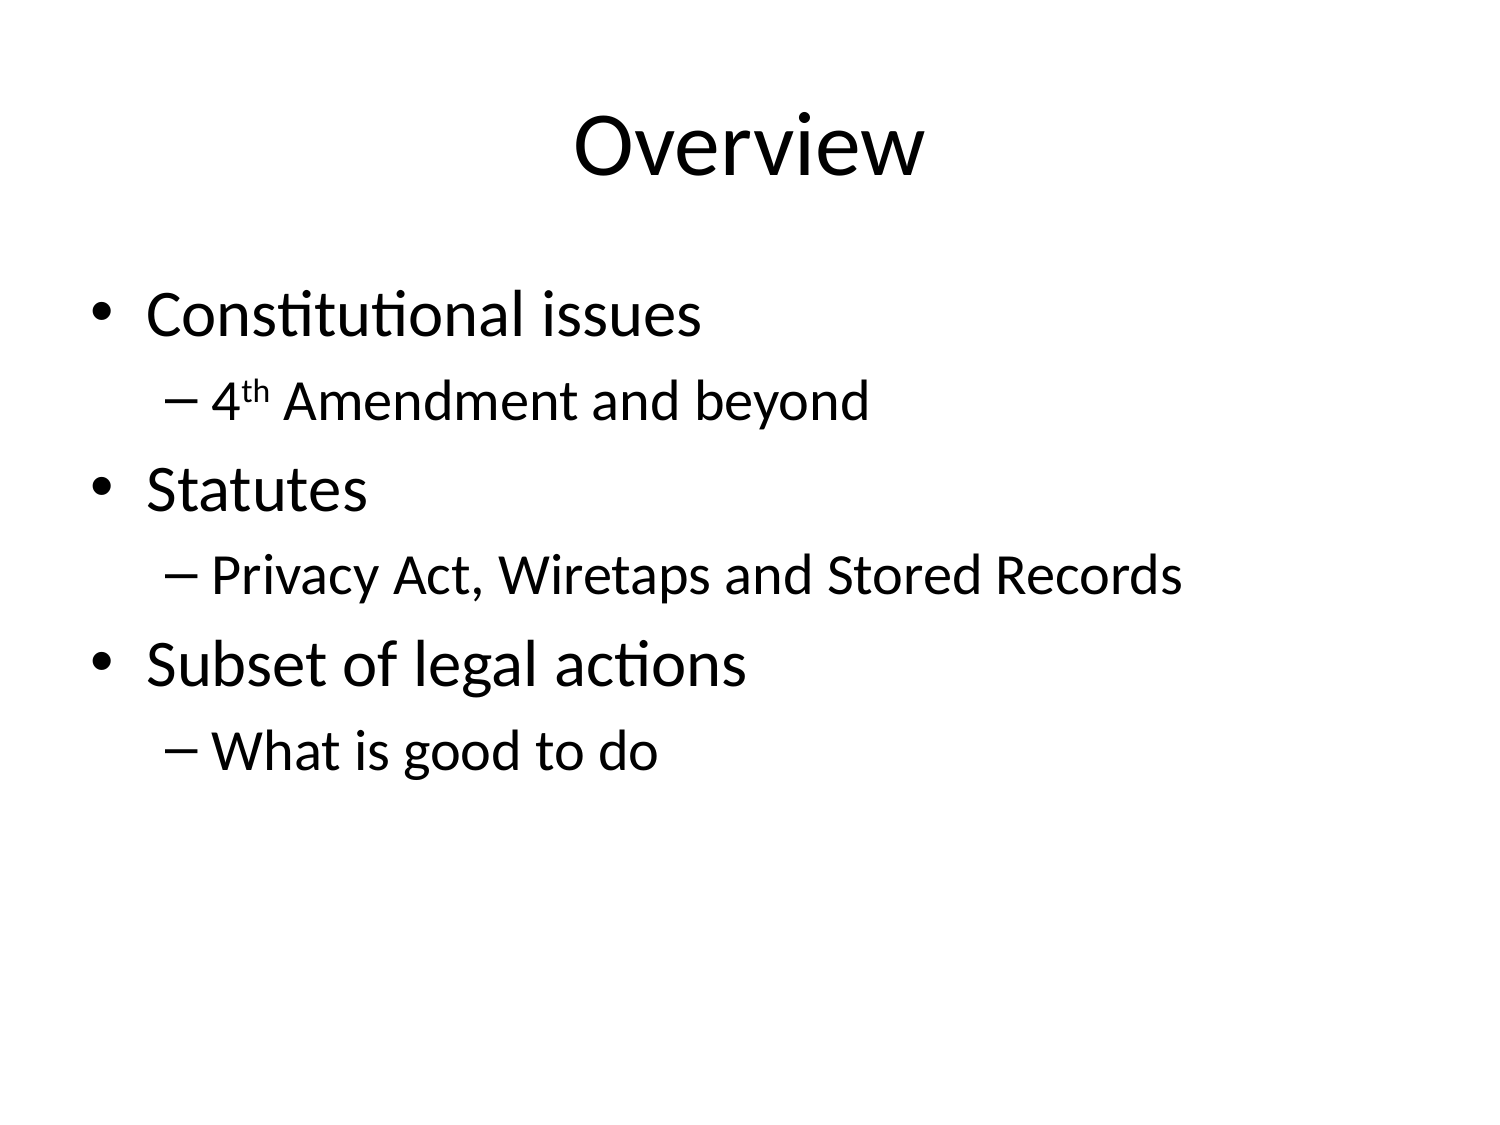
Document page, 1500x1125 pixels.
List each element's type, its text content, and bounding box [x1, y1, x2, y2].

list Constitutional issues 4th Amendment and beyond Statutes Privacy Act, Wiretaps and Stored Records Subset of legal actions What is good to do [75, 262, 1425, 1005]
title Overview [75, 45, 1425, 233]
